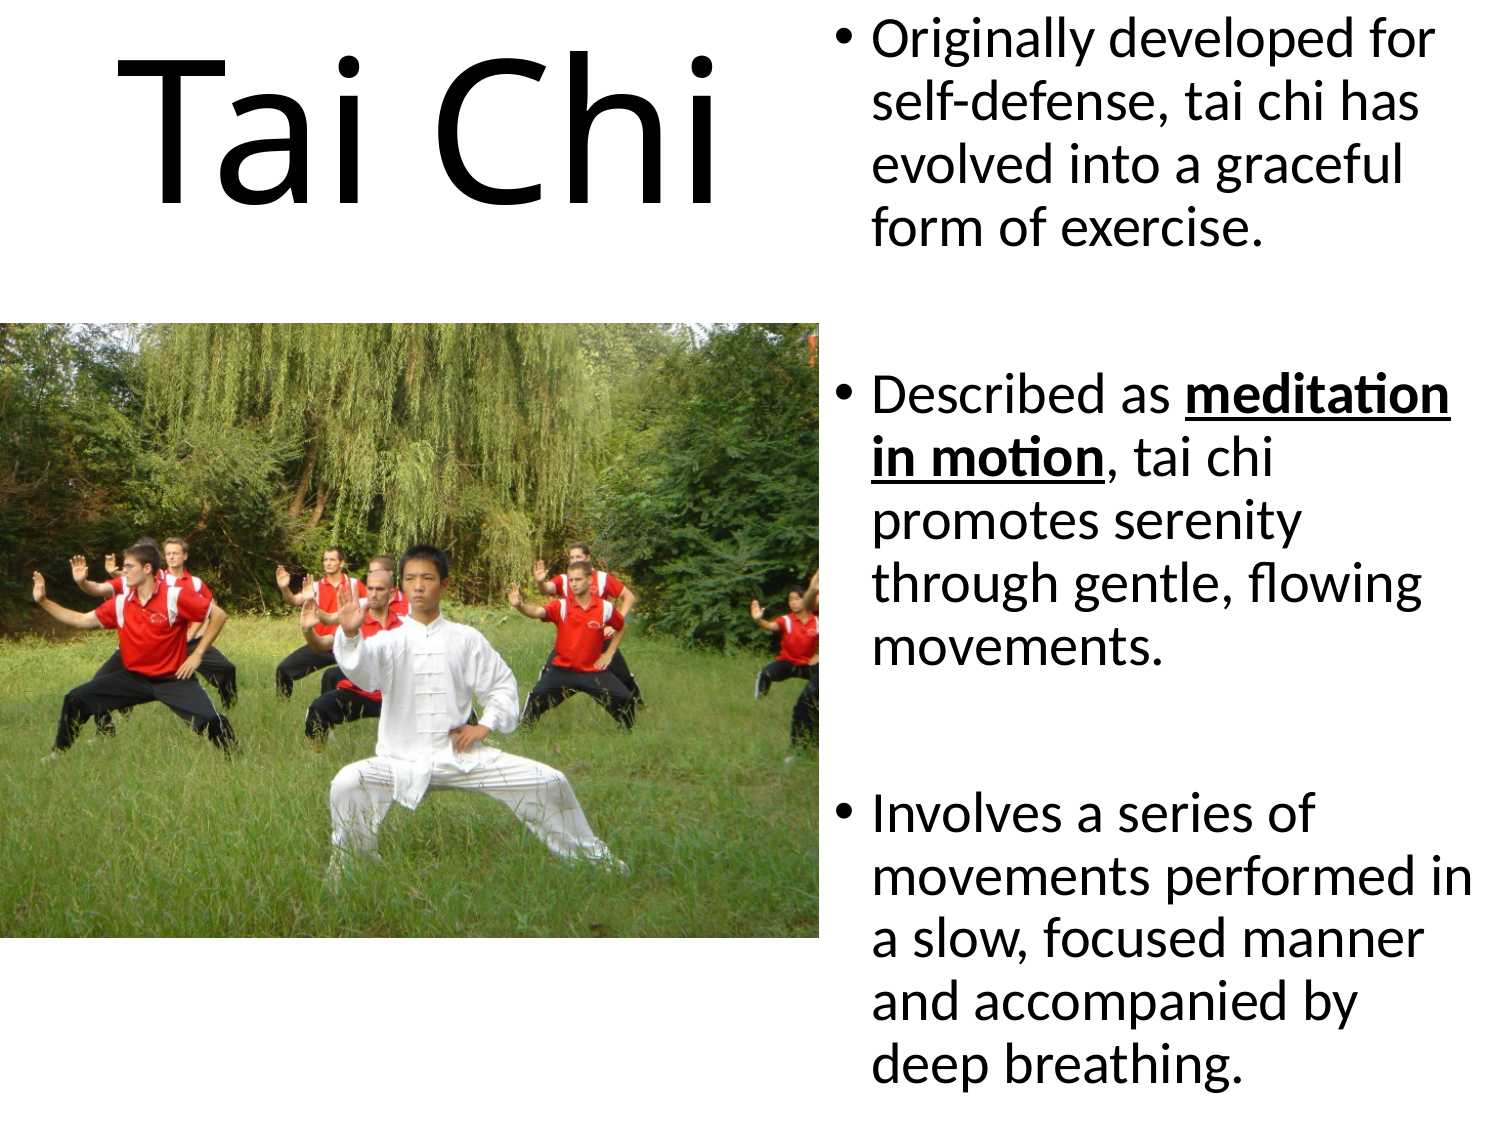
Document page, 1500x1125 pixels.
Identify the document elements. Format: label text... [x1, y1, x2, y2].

title Tai Chi [100, 29, 772, 248]
picture [0, 323, 820, 939]
list Originally developed for self-defense, tai chi has evolved into a graceful form of exercise. Described as meditation in motion, tai chi promotes serenity through gentle, flowing movements. Involves a series of movements performed in a slow, focused manner and accompanied by deep breathing. [819, 0, 1499, 1125]
